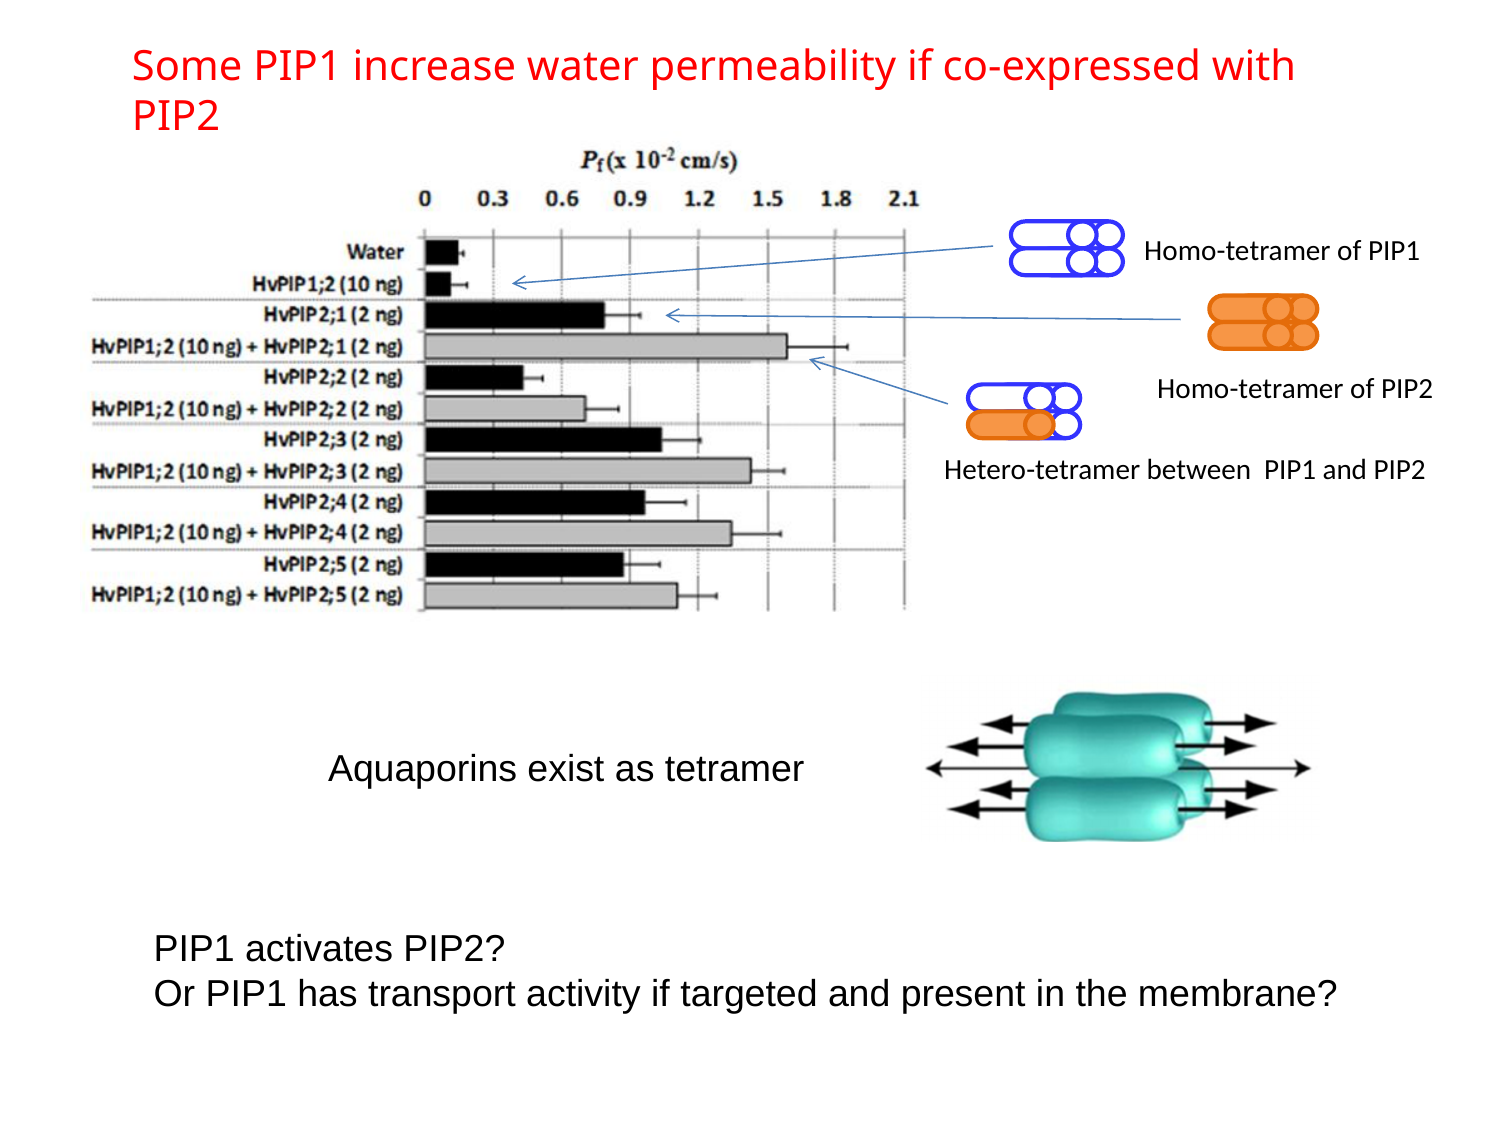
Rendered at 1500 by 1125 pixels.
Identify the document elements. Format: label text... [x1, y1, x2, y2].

text_box Some PIP1 increase water permeability if co-expressed with PIP2 [117, 31, 1322, 88]
text_box Aquaporins exist as tetramer [313, 736, 820, 797]
text_box PIP1 activates PIP2? Or PIP1 has transport activity if targeted and present in the membrane? [138, 916, 1353, 1022]
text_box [53, 90, 1489, 633]
picture [922, 559, 1319, 958]
